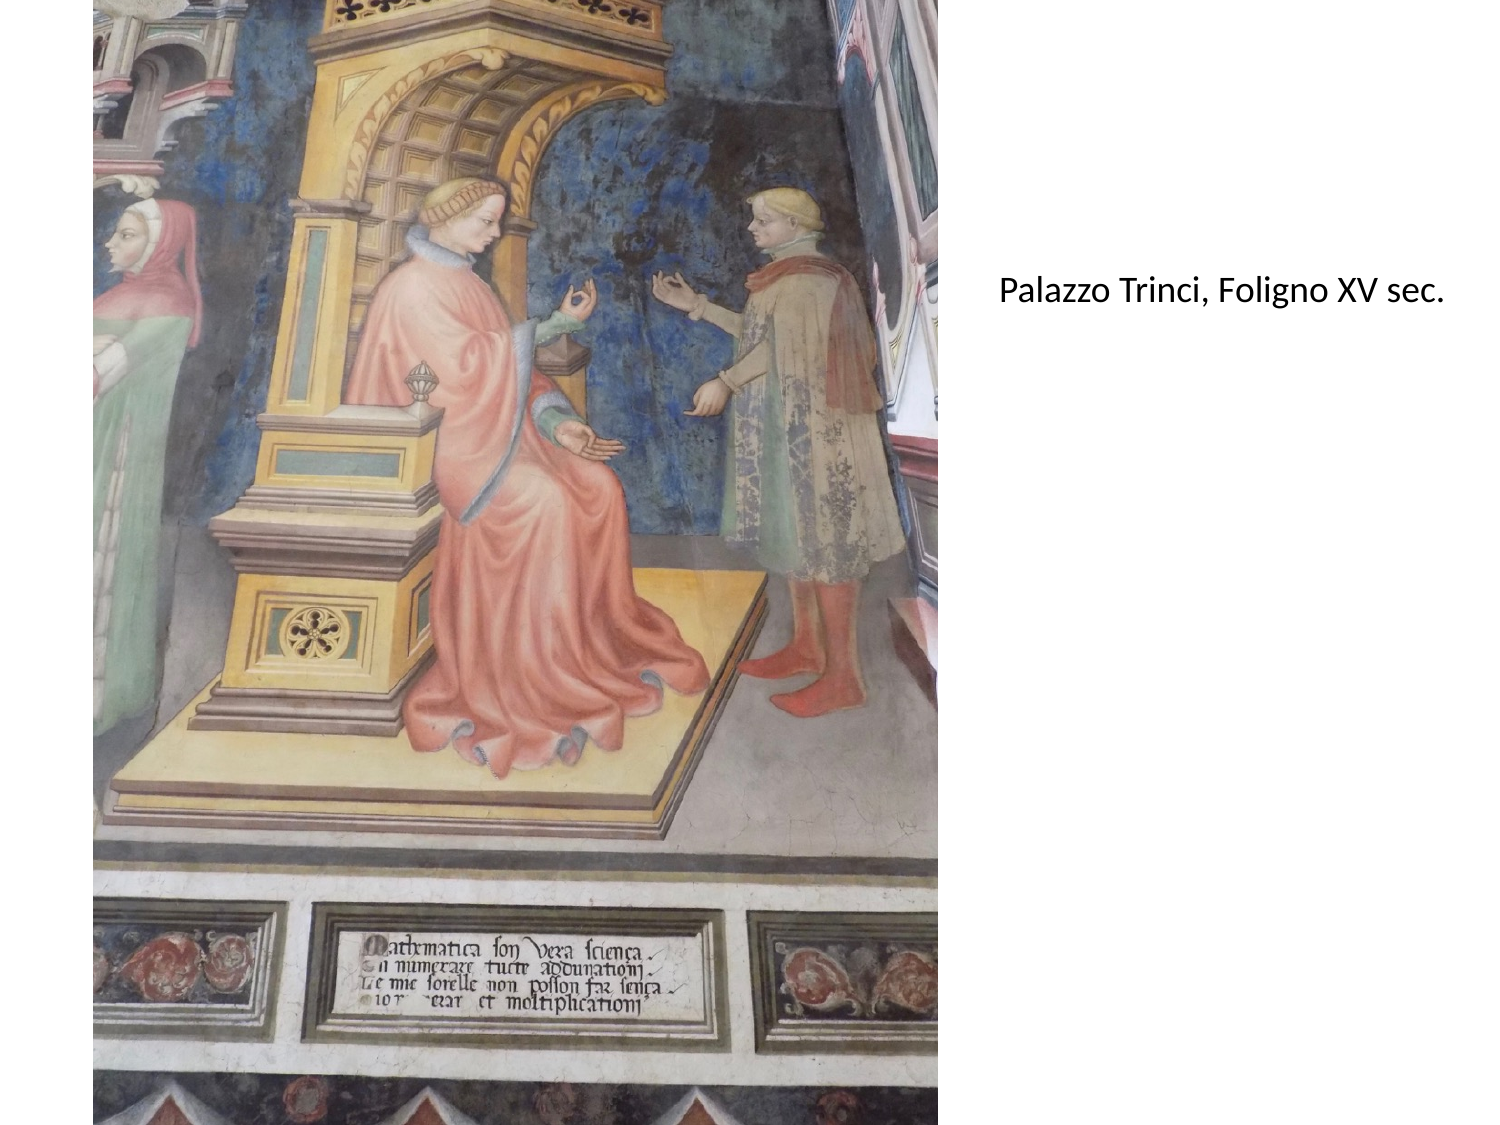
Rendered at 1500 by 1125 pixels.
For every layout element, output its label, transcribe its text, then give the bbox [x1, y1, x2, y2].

picture [93, 0, 938, 1125]
text_box Palazzo Trinci, Foligno XV sec. [984, 257, 1465, 318]
